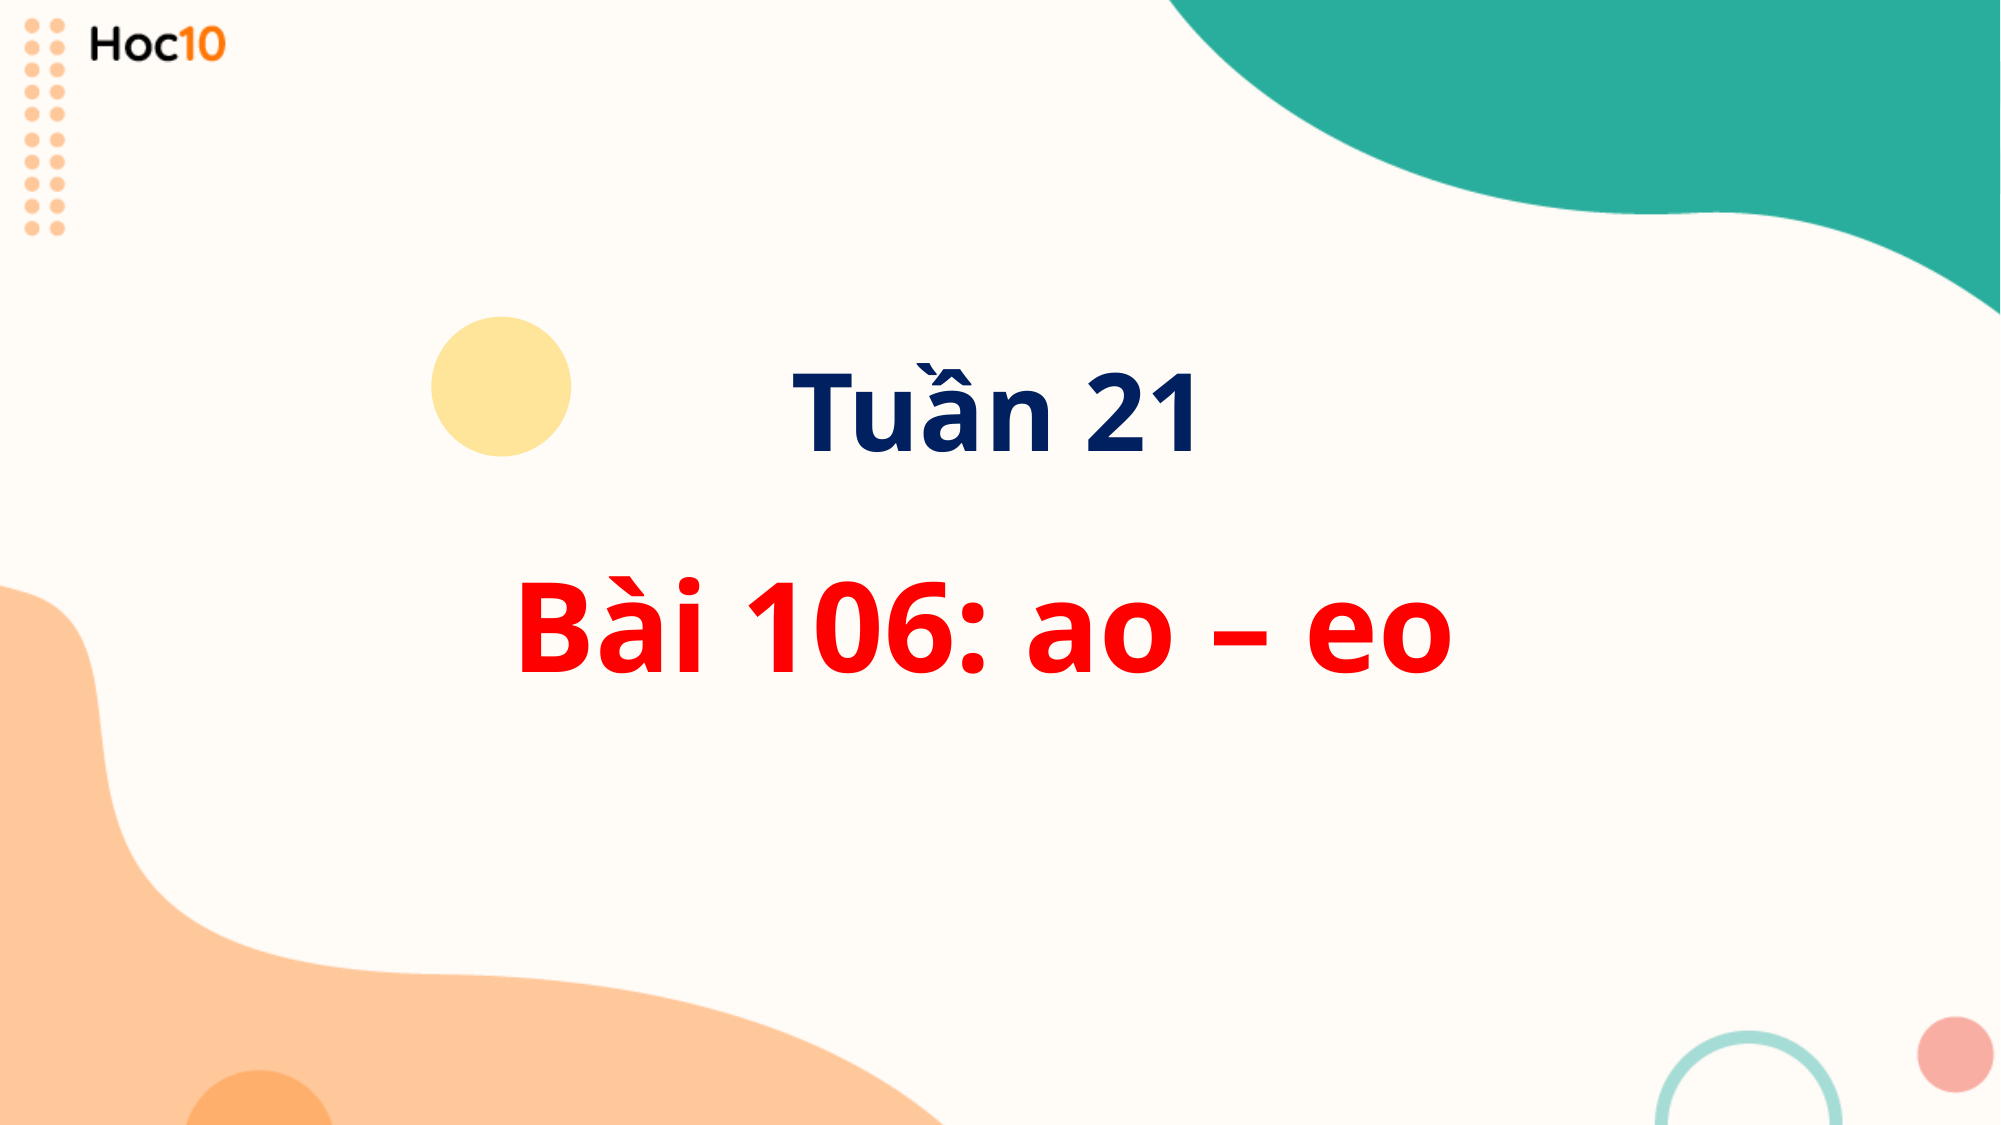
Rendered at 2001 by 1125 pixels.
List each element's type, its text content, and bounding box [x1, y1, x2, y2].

text_box Tuần 21 Bài 106: ao – eo [496, 270, 1504, 705]
picture [0, 0, 2001, 1125]
